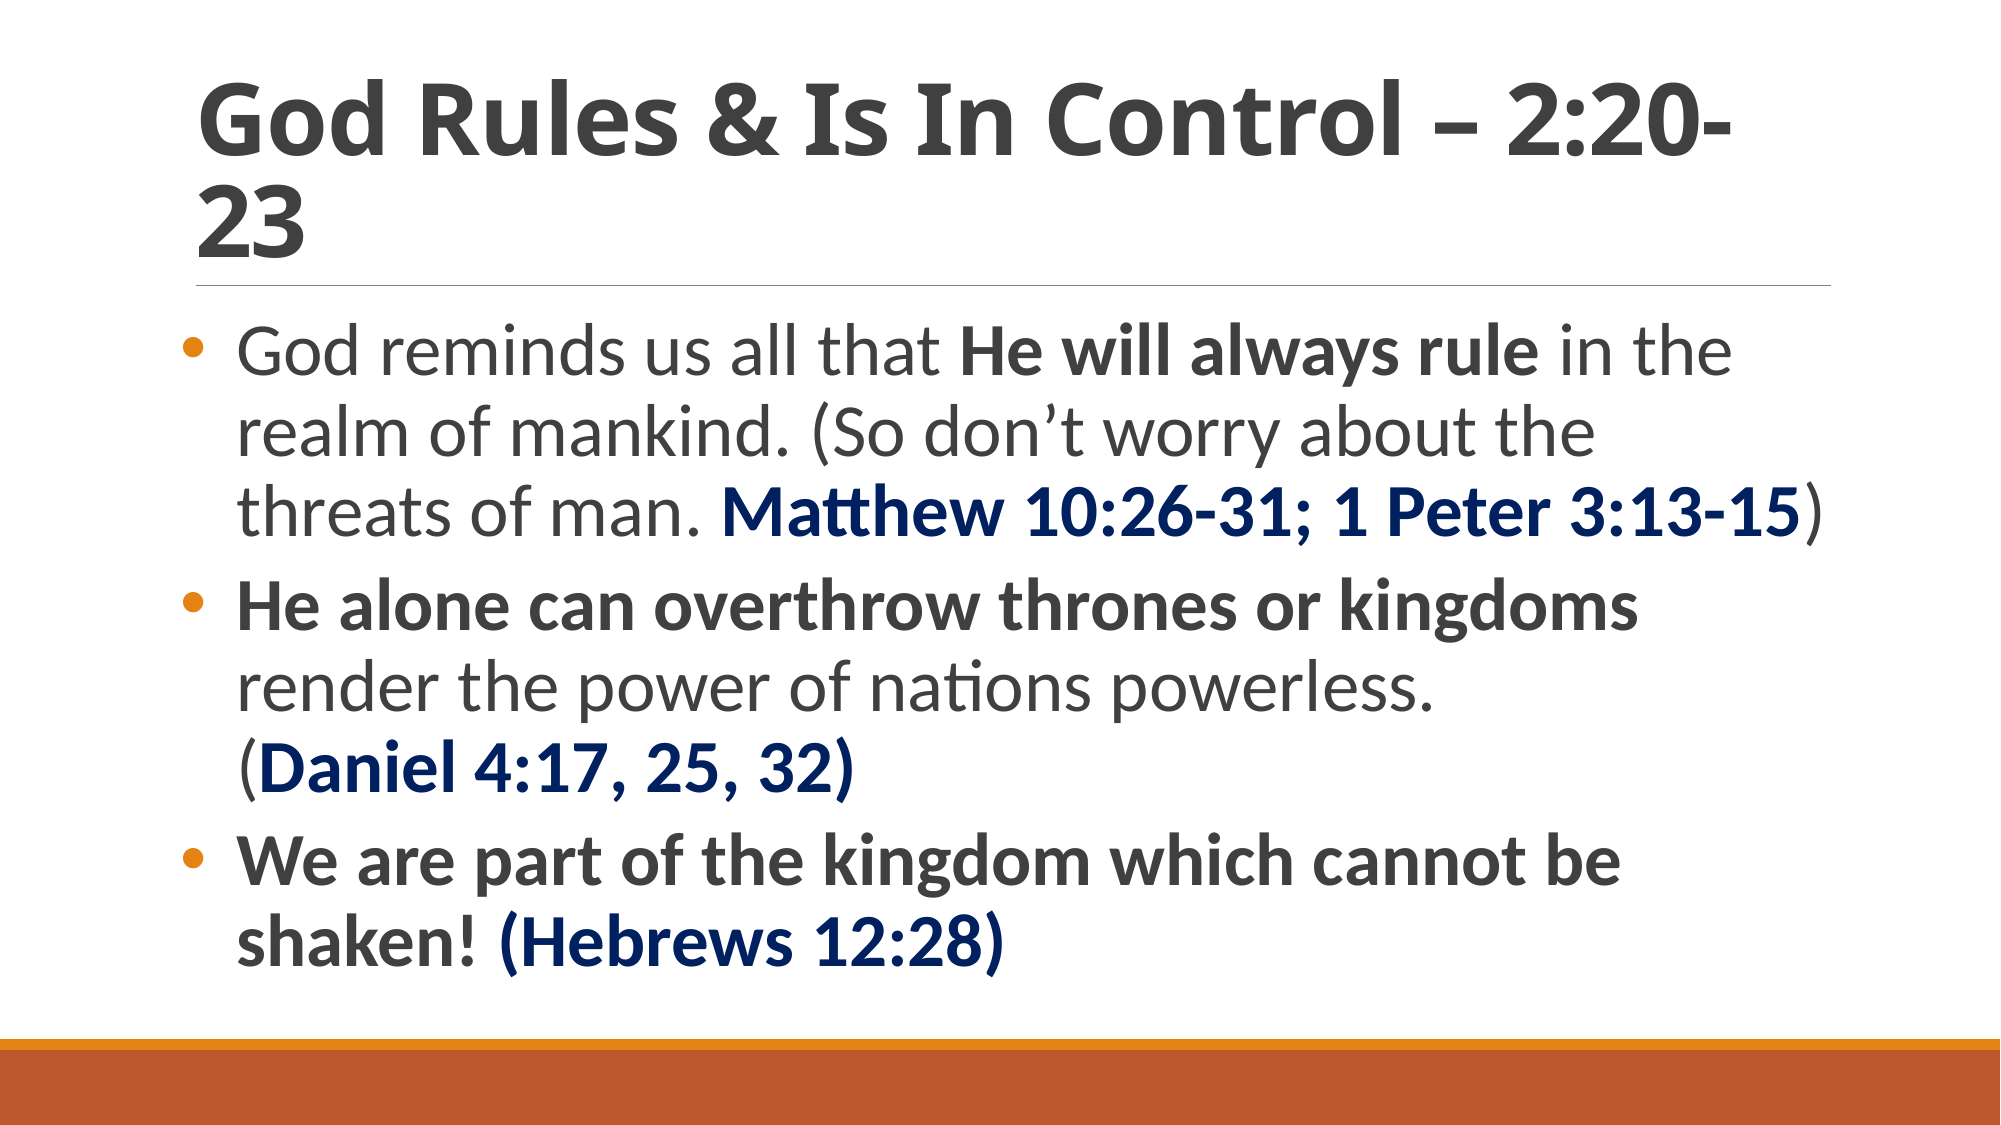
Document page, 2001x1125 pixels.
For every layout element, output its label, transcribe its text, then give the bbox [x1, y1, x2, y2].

title God Rules & Is In Control – 2:20-23 [180, 47, 1830, 285]
list God reminds us all that He will always rule in the realm of mankind. (So don’t worry about the threats of man. Matthew 10:26-31; 1 Peter 3:13-15) He alone can overthrow thrones or kingdoms render the power of nations powerless. (Daniel 4:17, 25, 32) We are part of the kingdom which cannot be shaken! (Hebrews 12:28) [180, 302, 1830, 963]
